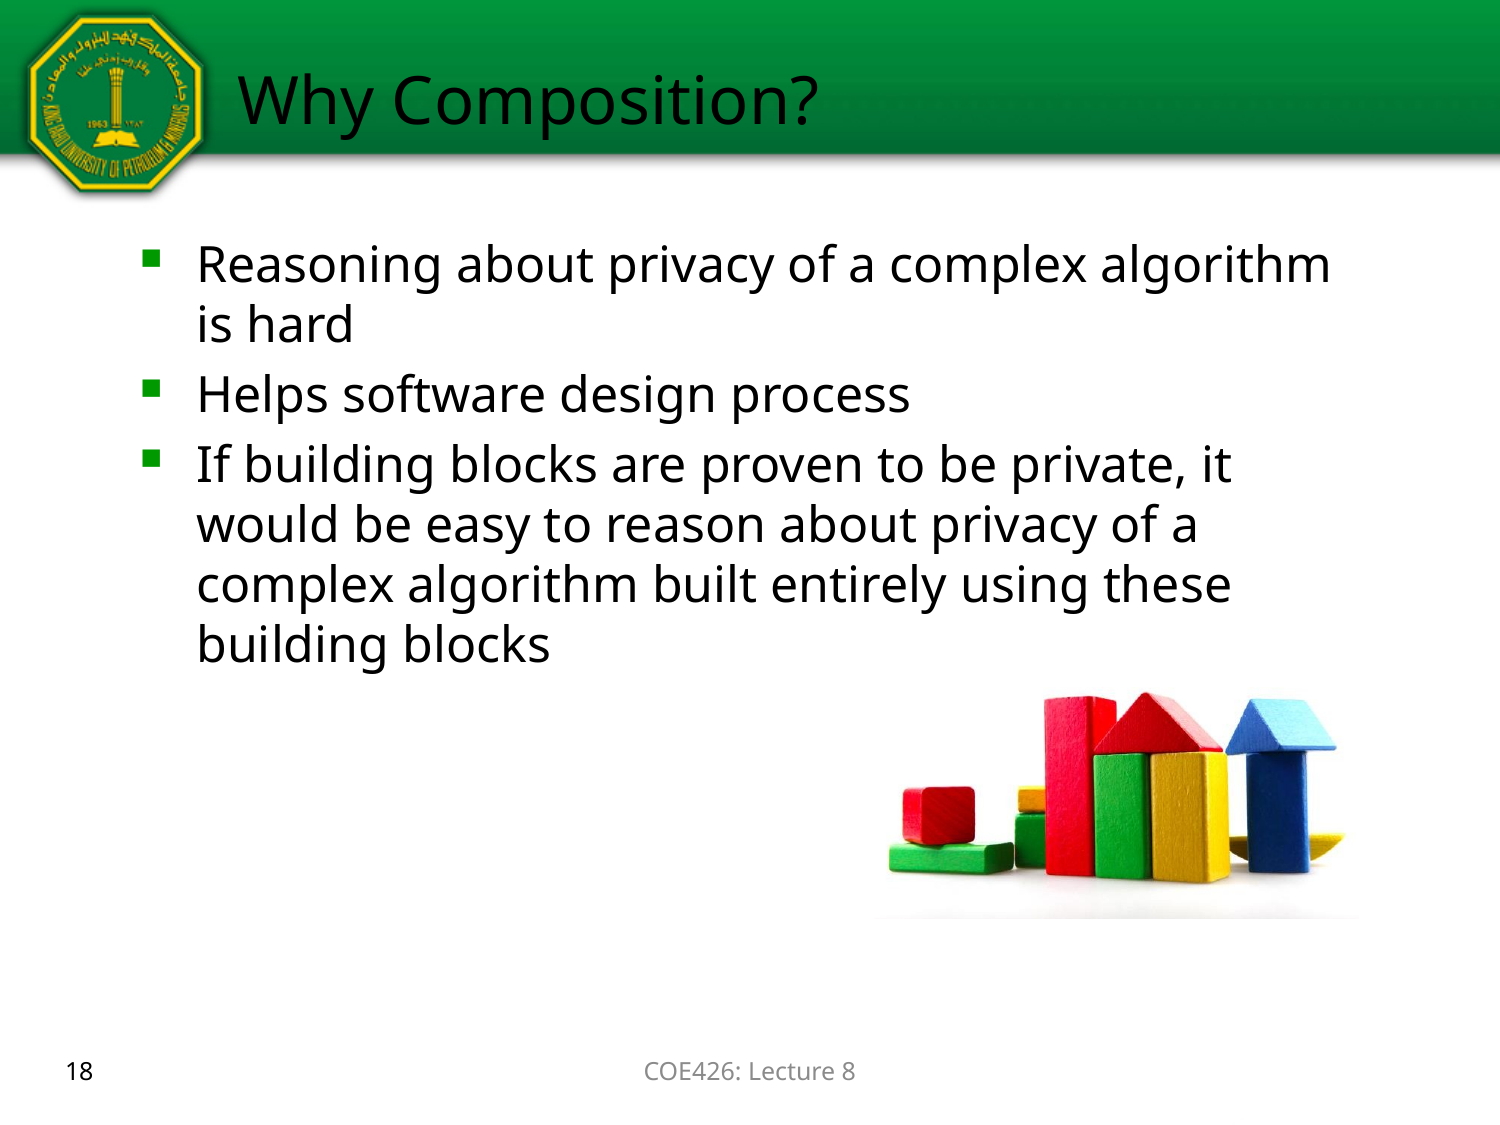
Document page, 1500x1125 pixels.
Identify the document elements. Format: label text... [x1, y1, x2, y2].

text_box [874, 687, 1359, 919]
slide_number 18 [50, 1042, 388, 1103]
list Reasoning about privacy of a complex algorithm is hard Helps software design process If building blocks are proven to be private, it would be easy to reason about privacy of a complex algorithm built entirely using these building blocks [125, 224, 1382, 1007]
picture [0, 0, 1500, 1125]
title Why Composition? [237, 0, 1437, 138]
footer COE426: Lecture 8 [496, 1042, 1004, 1103]
